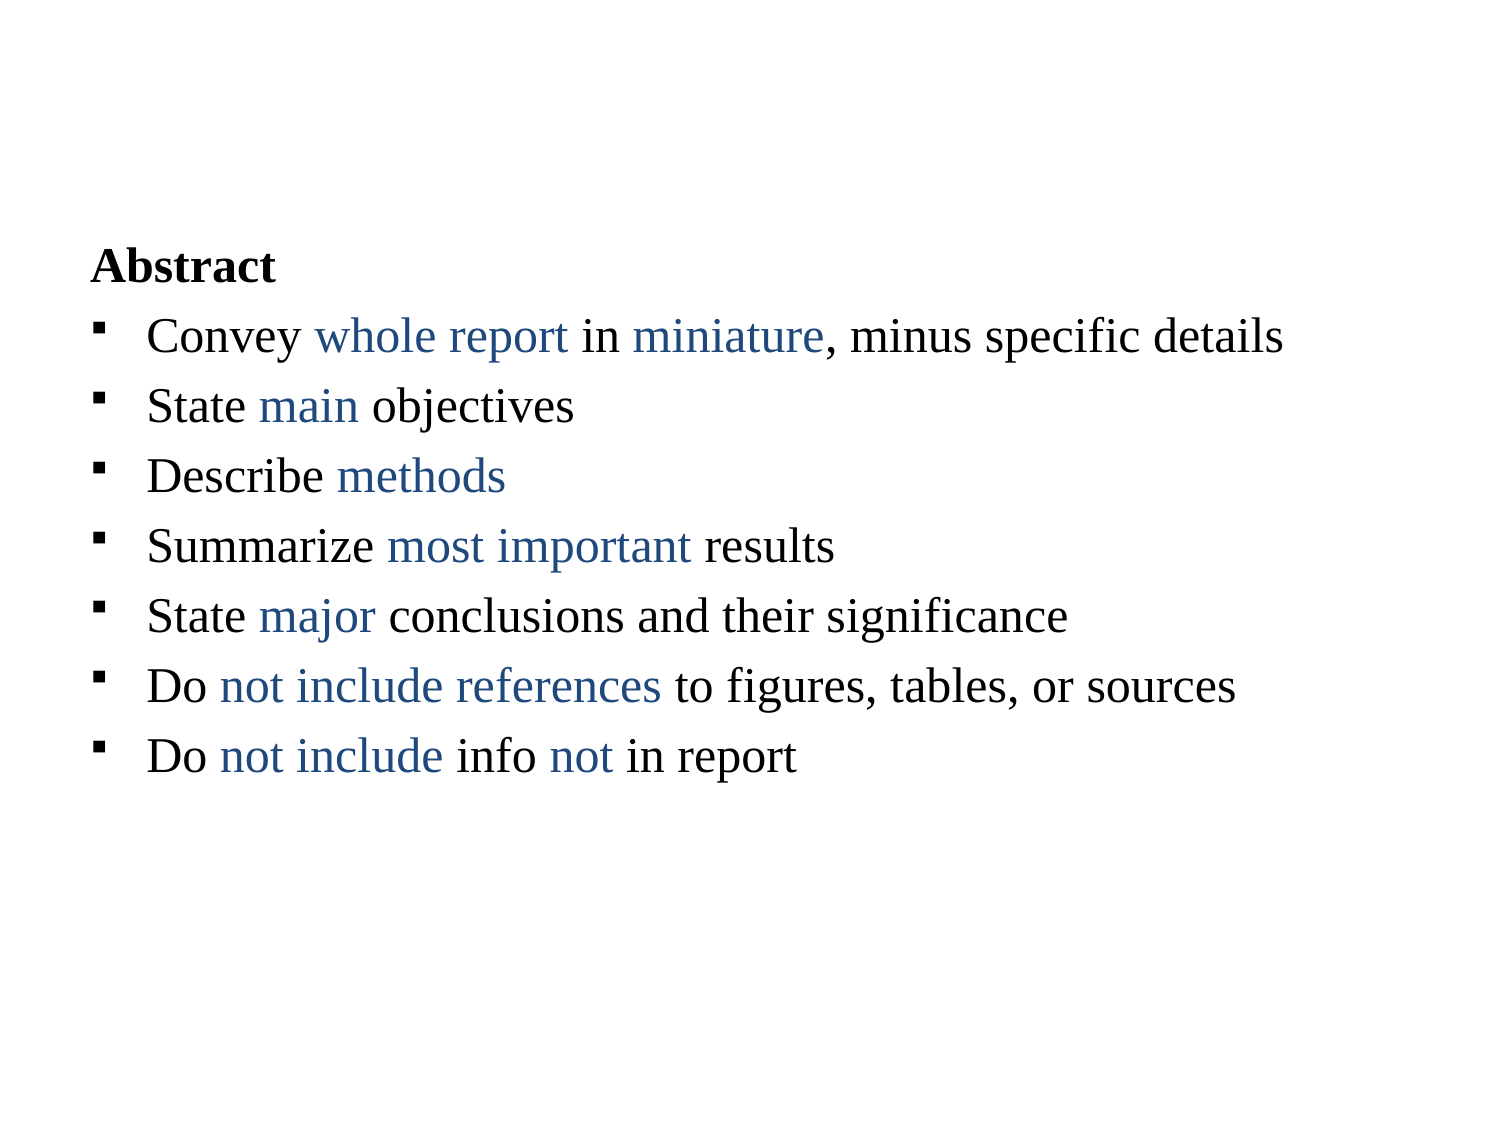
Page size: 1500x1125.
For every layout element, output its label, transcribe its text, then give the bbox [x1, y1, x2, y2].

list Abstract Convey whole report in miniature, minus specific details State main objectives Describe methods Summarize most important results State major conclusions and their significance Do not include references to figures, tables, or sources Do not include info not in report [75, 224, 1450, 863]
